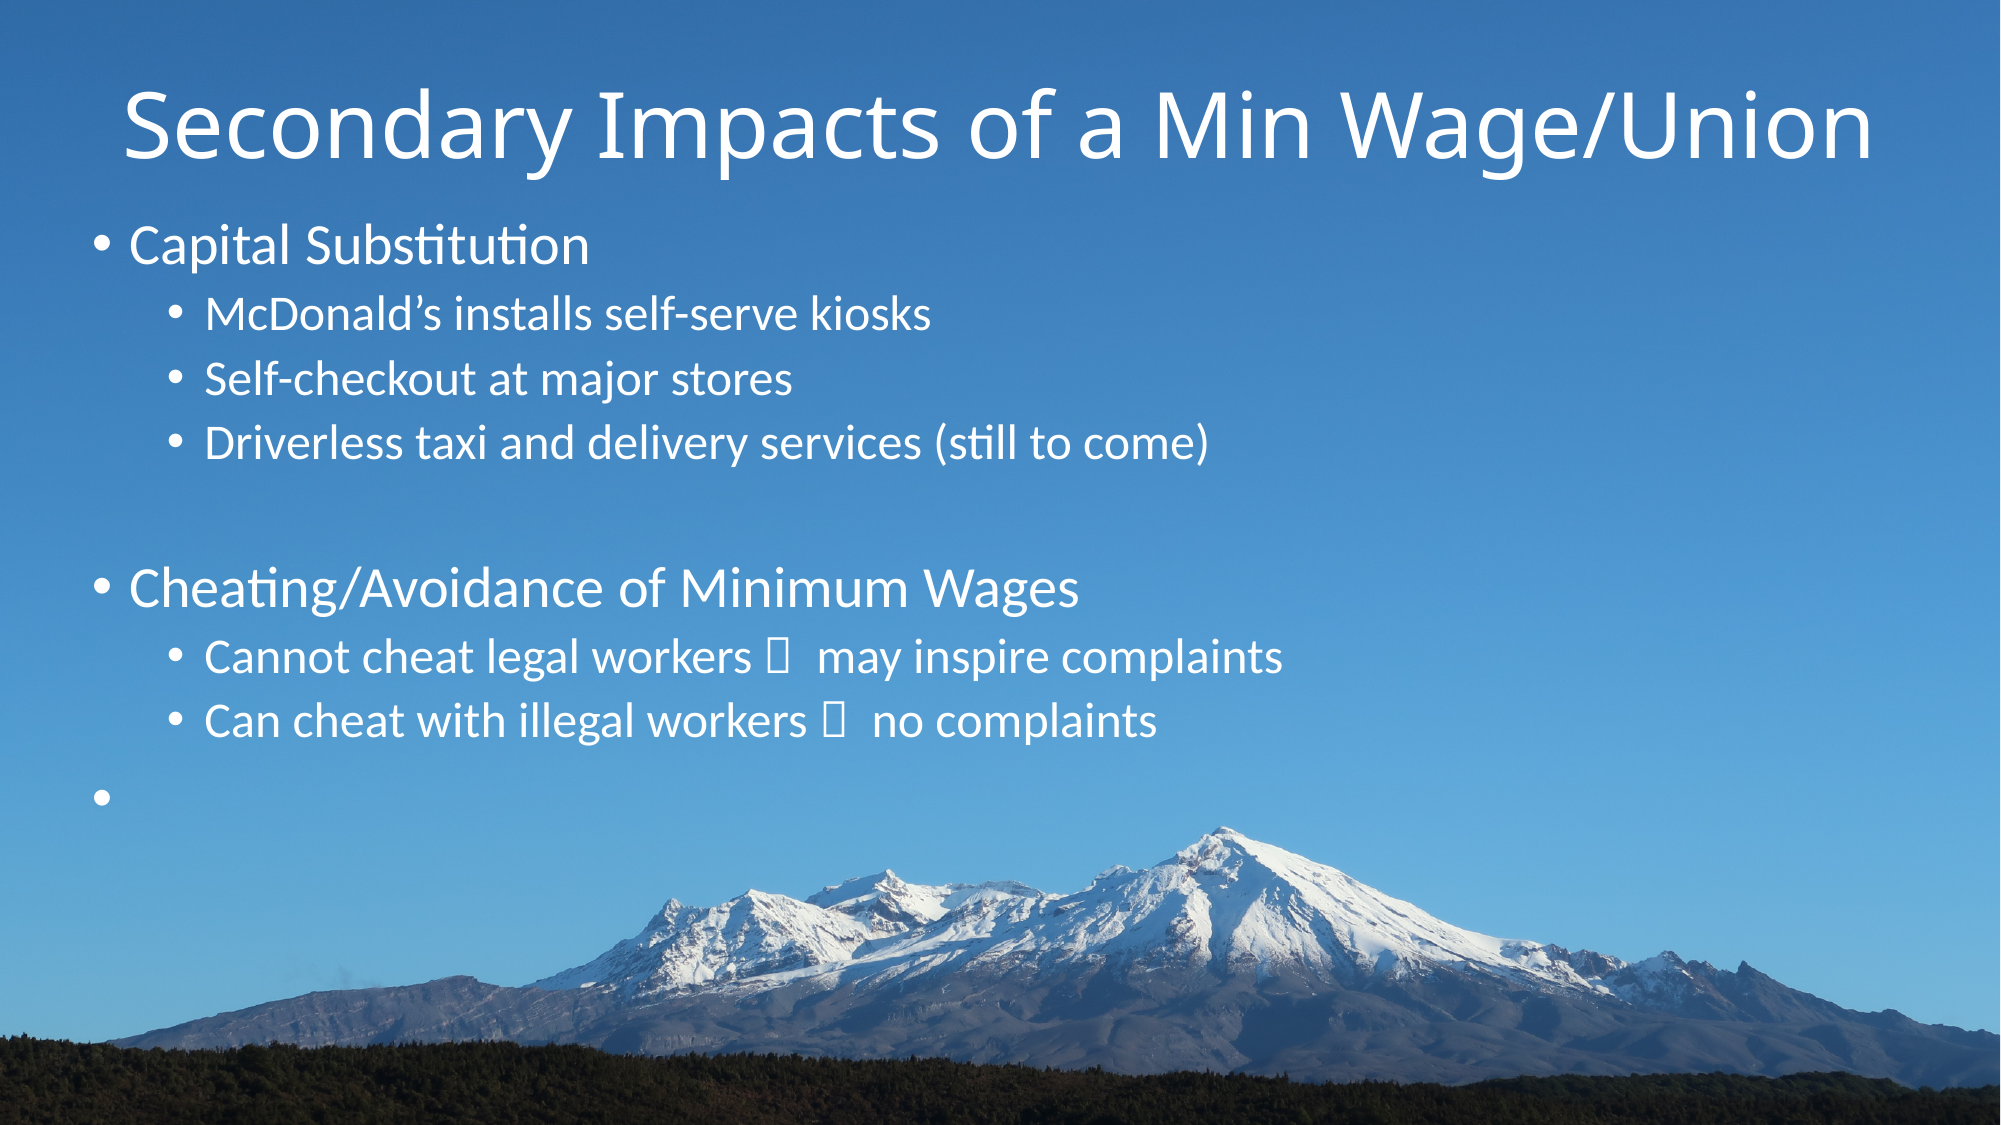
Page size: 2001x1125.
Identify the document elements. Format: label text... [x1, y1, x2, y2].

list Capital Substitution McDonald’s installs self-serve kiosks Self-checkout at major stores Driverless taxi and delivery services (still to come) Cheating/Avoidance of Minimum Wages Cannot cheat legal workers  may inspire complaints Can cheat with illegal workers  no complaints [76, 206, 1926, 856]
picture [0, 0, 2001, 1125]
title Secondary Impacts of a Min Wage/Union [0, 72, 2000, 207]
